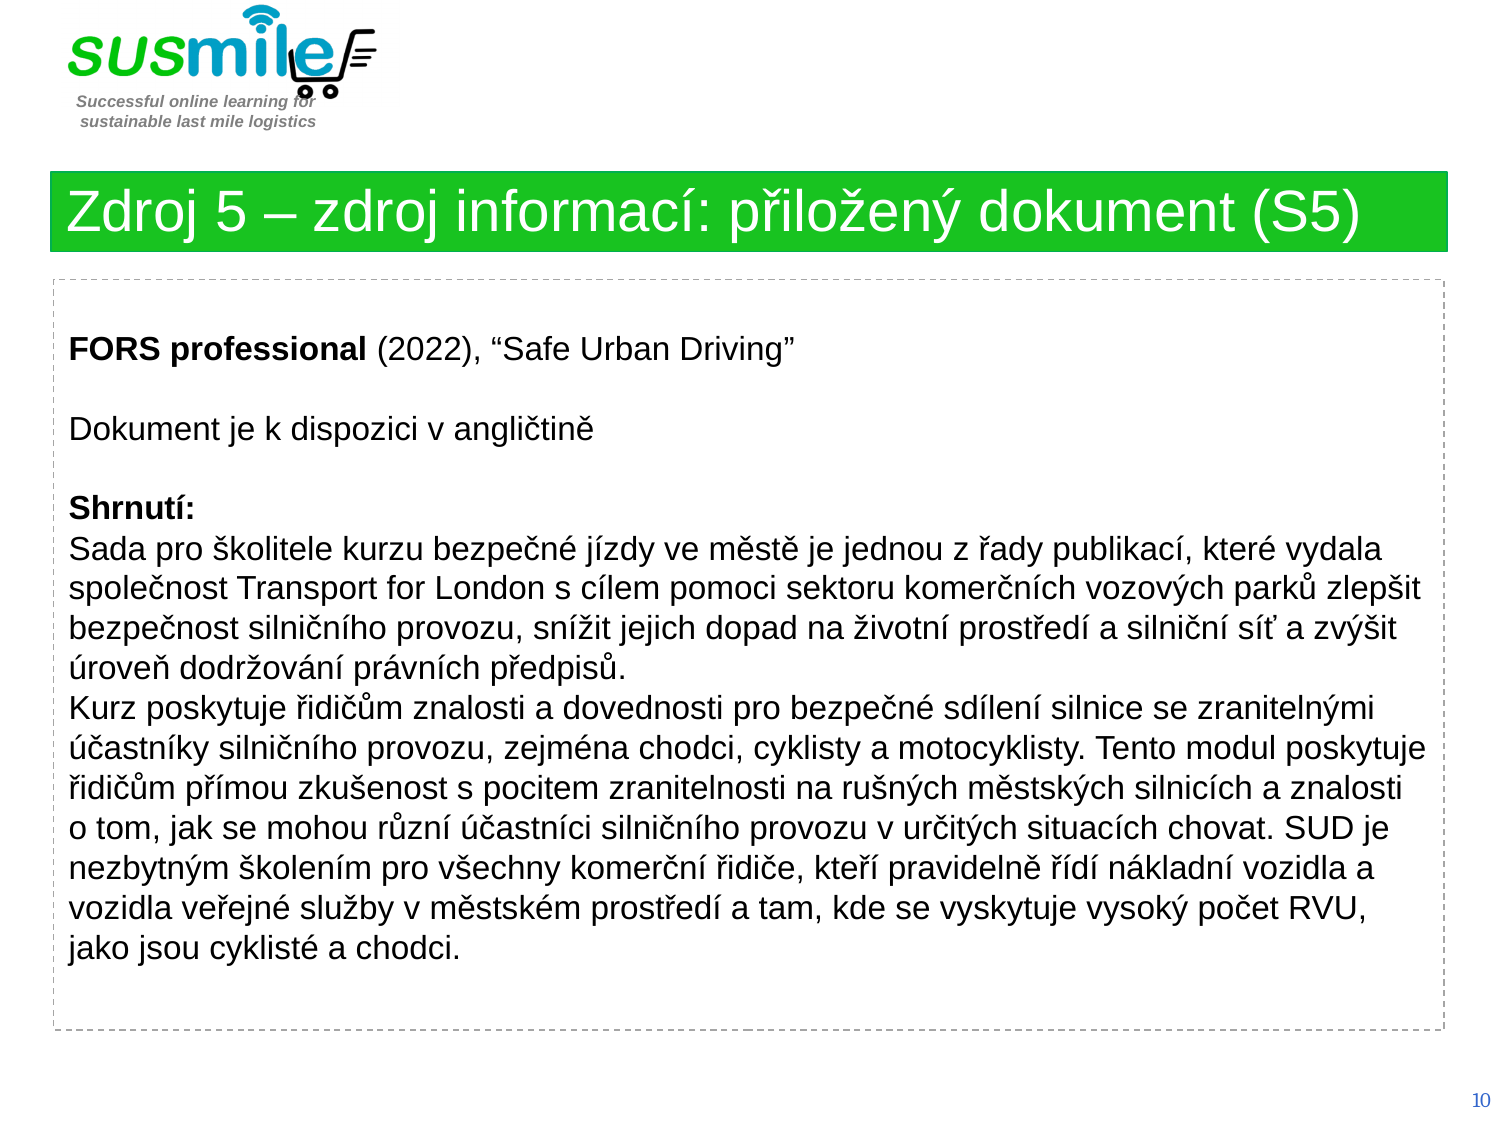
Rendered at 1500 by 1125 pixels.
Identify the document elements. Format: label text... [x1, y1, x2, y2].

picture [61, 0, 400, 107]
text_box FORS professional (2022), “Safe Urban Driving” Dokument je k dispozici v angličtině Shrnutí: Sada pro školitele kurzu bezpečné jízdy ve městě je jednou z řady publikací, které vydala společnost Transport for London s cílem pomoci sektoru komerčních vozových parků zlepšit bezpečnost silničního provozu, snížit jejich dopad na životní prostředí a silniční síť a zvýšit úroveň dodržování právních předpisů. Kurz poskytuje řidičům znalosti a dovednosti pro bezpečné sdílení silnice se zranitelnými účastníky silničního provozu, zejména chodci, cyklisty a motocyklisty. Tento modul poskytuje řidičům přímou zkušenost s pocitem zranitelnosti na rušných městských silnicích a znalosti o tom, jak se mohou různí účastníci silničního provozu v určitých situacích chovat. SUD je nezbytným školením pro všechny komerční řidiče, kteří pravidelně řídí nákladní vozidla a vozidla veřejné služby v městském prostředí a tam, kde se vyskytuje vysoký počet RVU, jako jsou cyklisté a chodci. [53, 279, 1445, 1030]
slide_number 10 [1156, 1069, 1500, 1125]
text_box Zdroj 5 – zdroj informací: přiložený dokument (S5) [51, 171, 1448, 252]
